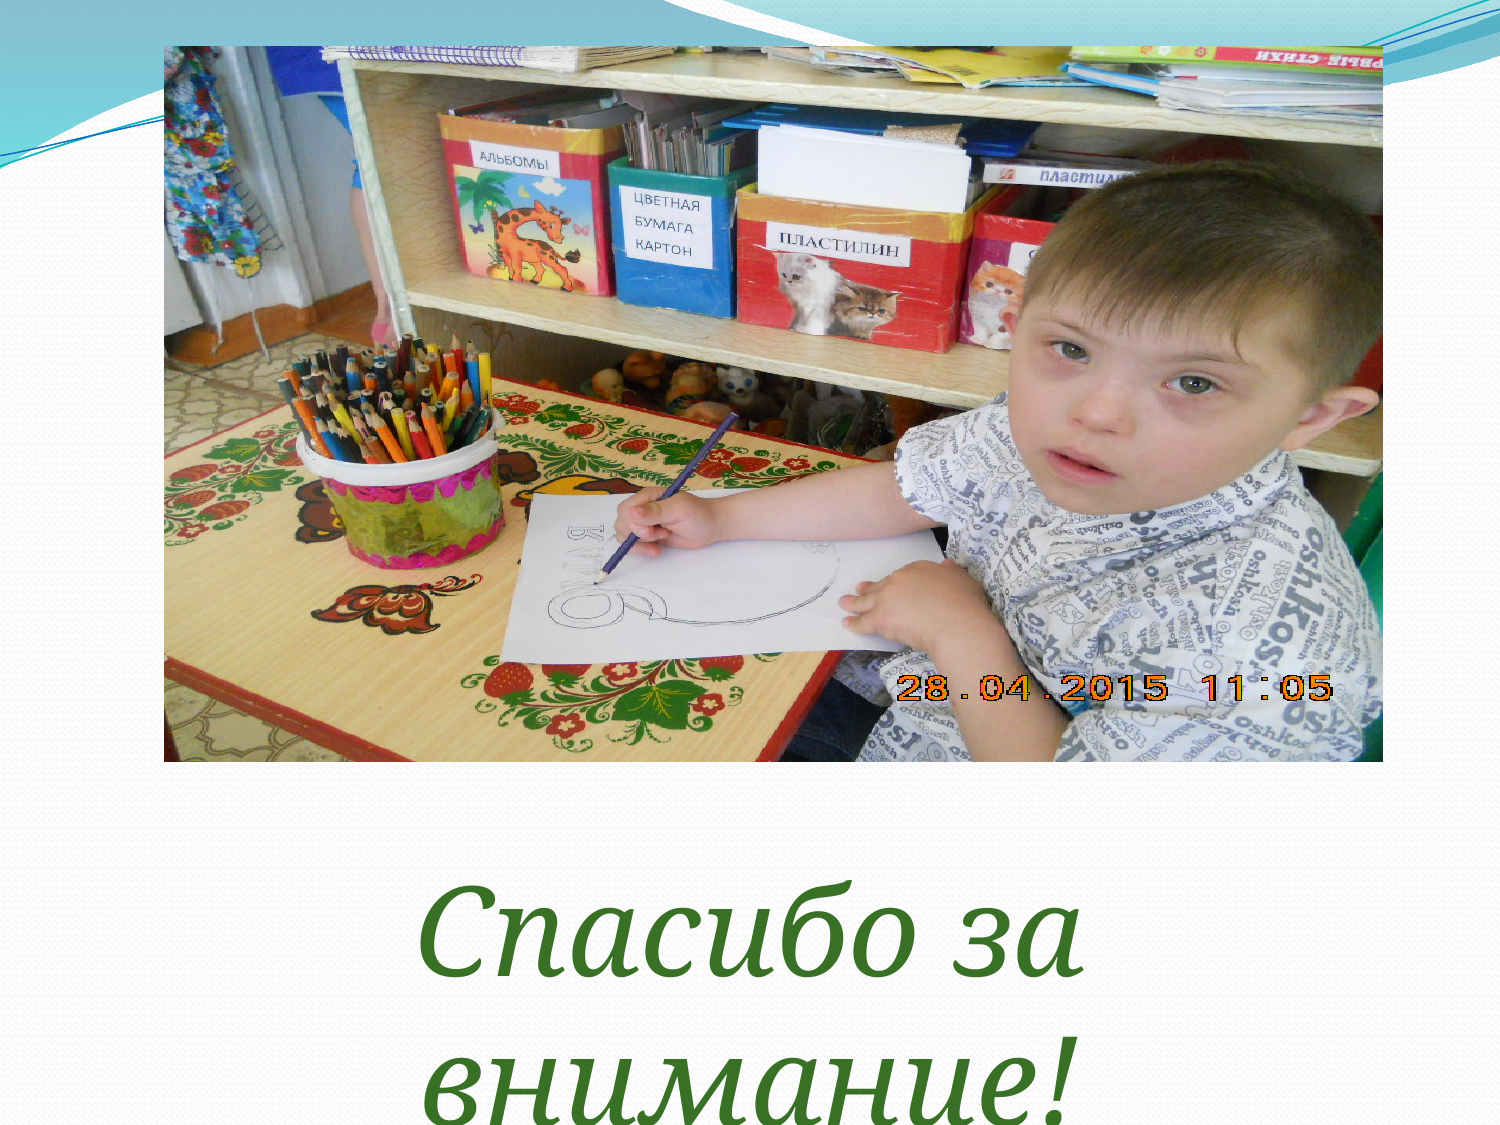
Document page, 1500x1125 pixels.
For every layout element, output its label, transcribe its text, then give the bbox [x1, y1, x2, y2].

text_box Спасибо за внимание! [70, 843, 1430, 1125]
picture [163, 46, 1383, 762]
